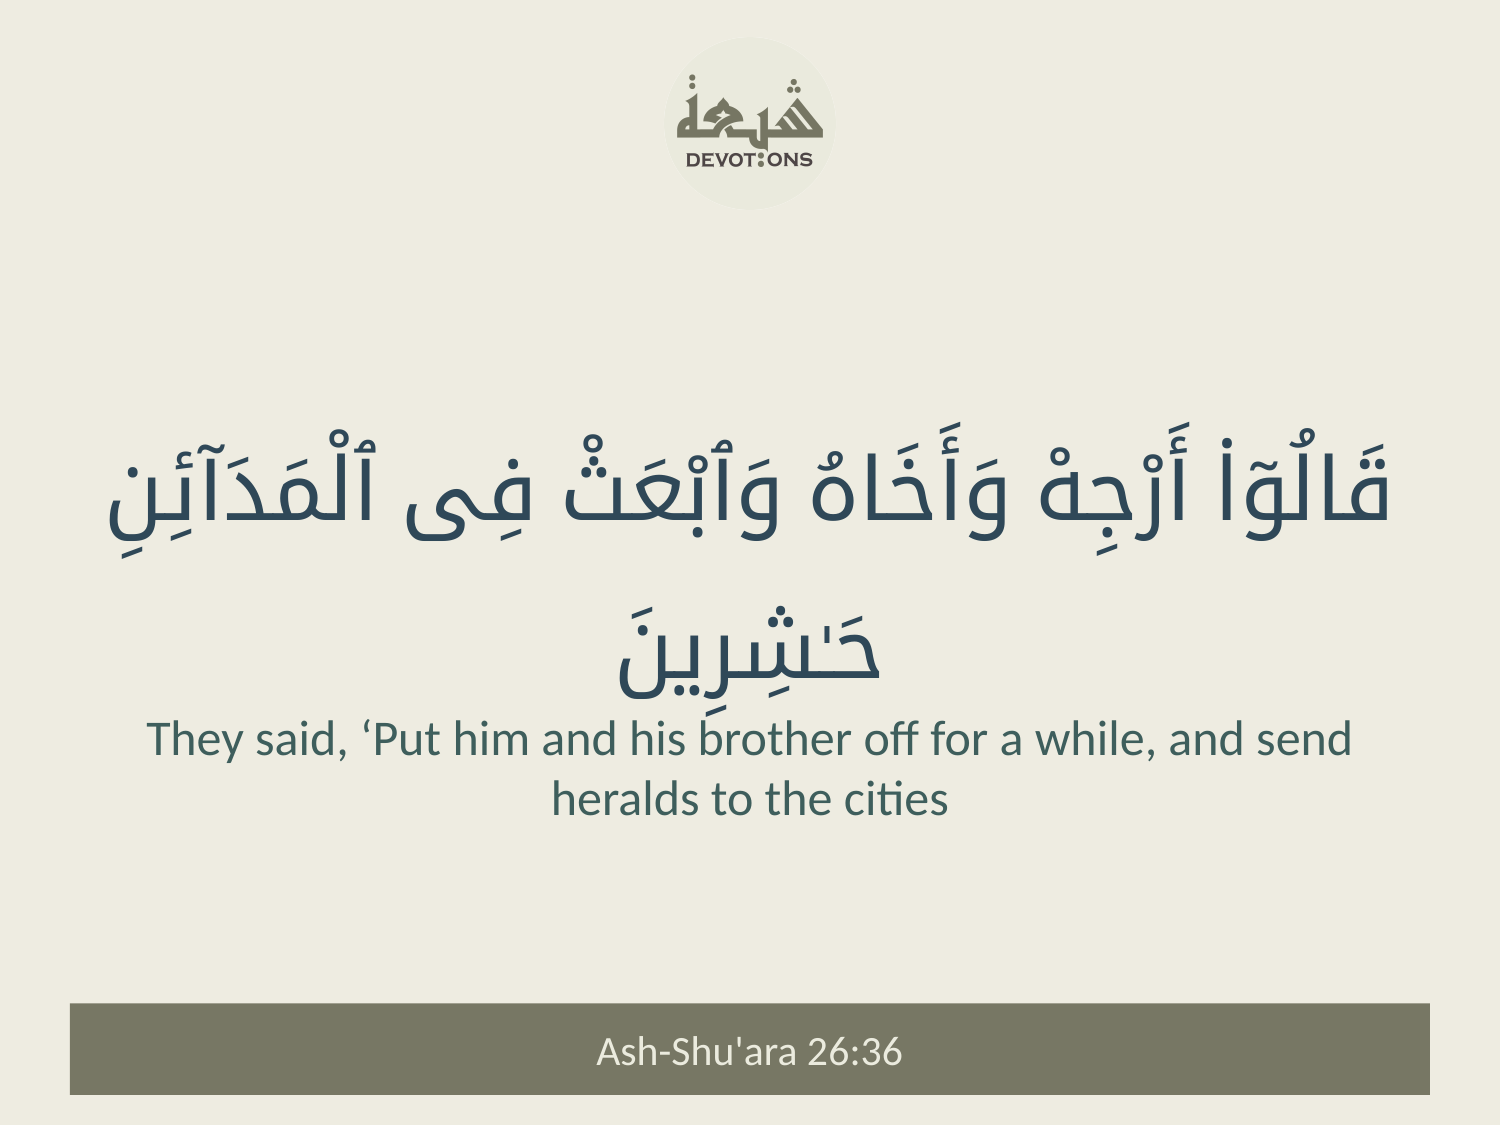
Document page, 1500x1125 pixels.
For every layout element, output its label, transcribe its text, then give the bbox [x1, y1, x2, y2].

list Ash-Shu'ara 26:36 [69, 1003, 1430, 1095]
picture [656, 29, 844, 203]
list قَالُوٓا۟ أَرْجِهْ وَأَخَاهُ وَٱبْعَثْ فِى ٱلْمَدَآئِنِ حَـٰشِرِينَ They said, ‘Put him and his brother off for a while, and send heralds to the cities [69, 203, 1430, 1003]
